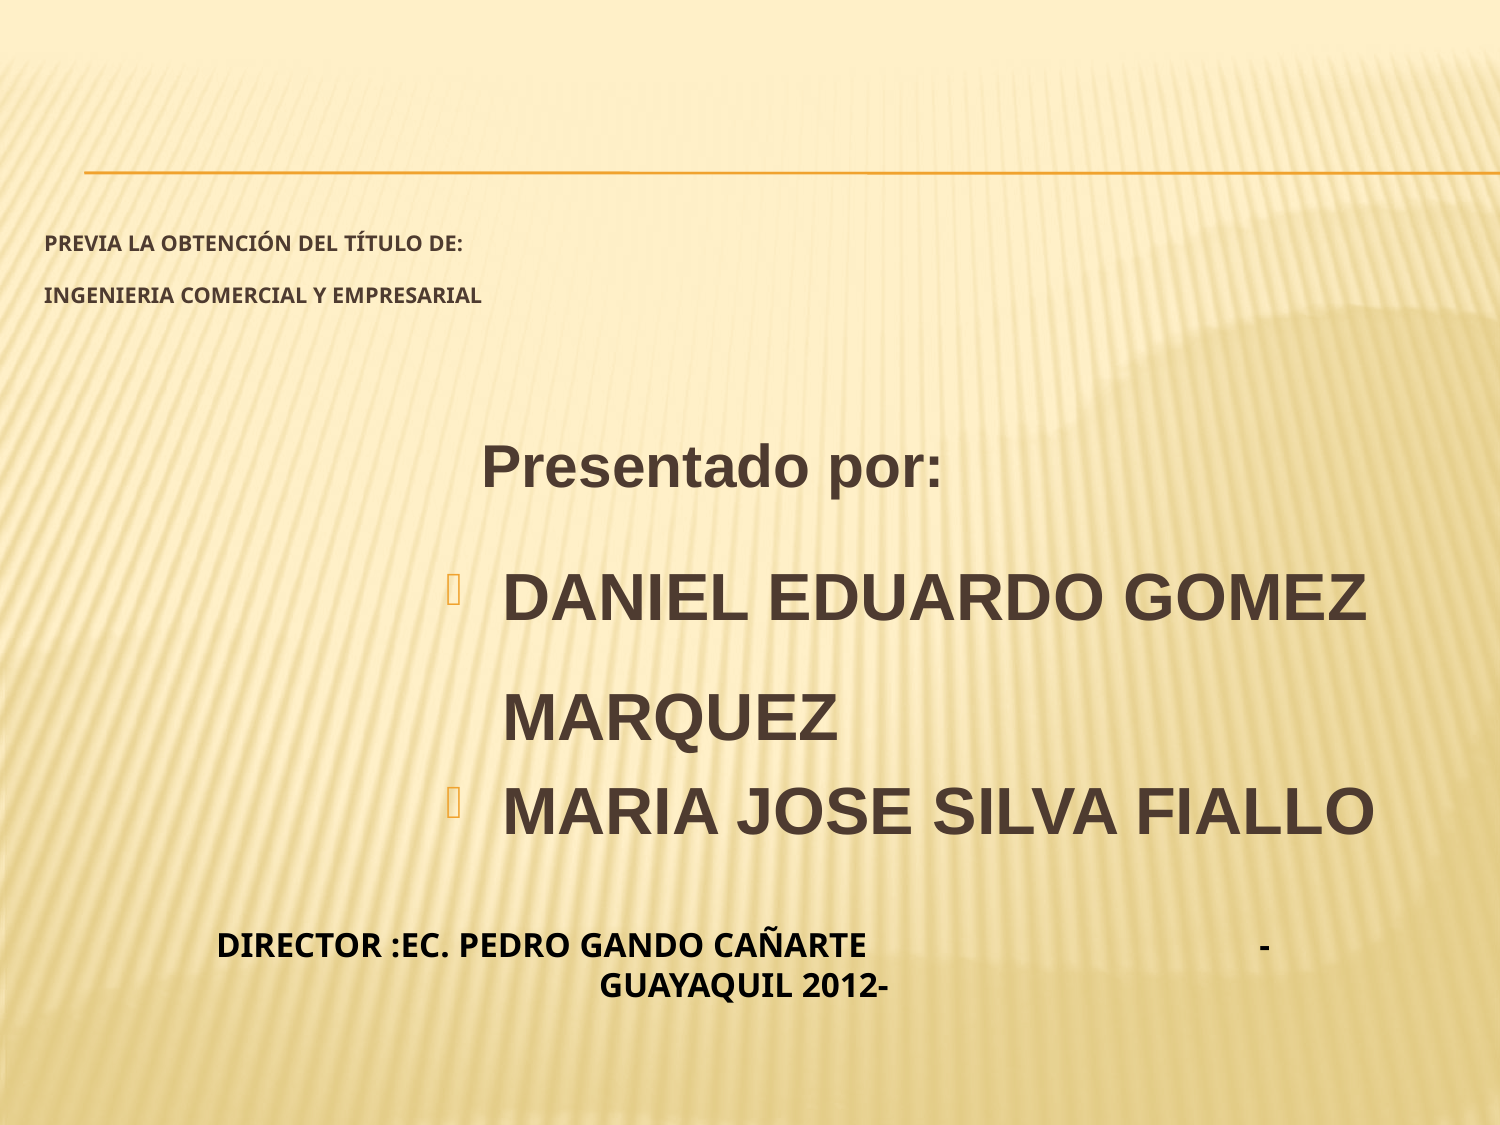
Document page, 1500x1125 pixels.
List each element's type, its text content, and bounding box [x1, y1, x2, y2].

text_box DIRECTOR :EC. PEDRO GANDO CAÑARTE - GUAYAQUIL 2012- [123, 916, 1365, 1012]
list Presentado por: DANIEL EDUARDO GOMEZ MARQUEZ MARIA JOSE SILVA FIALLO [431, 373, 1475, 998]
title Previa la obtención del Título de: INGENIERIA COMERCIAL Y EMPRESARIAL [29, 219, 1455, 358]
